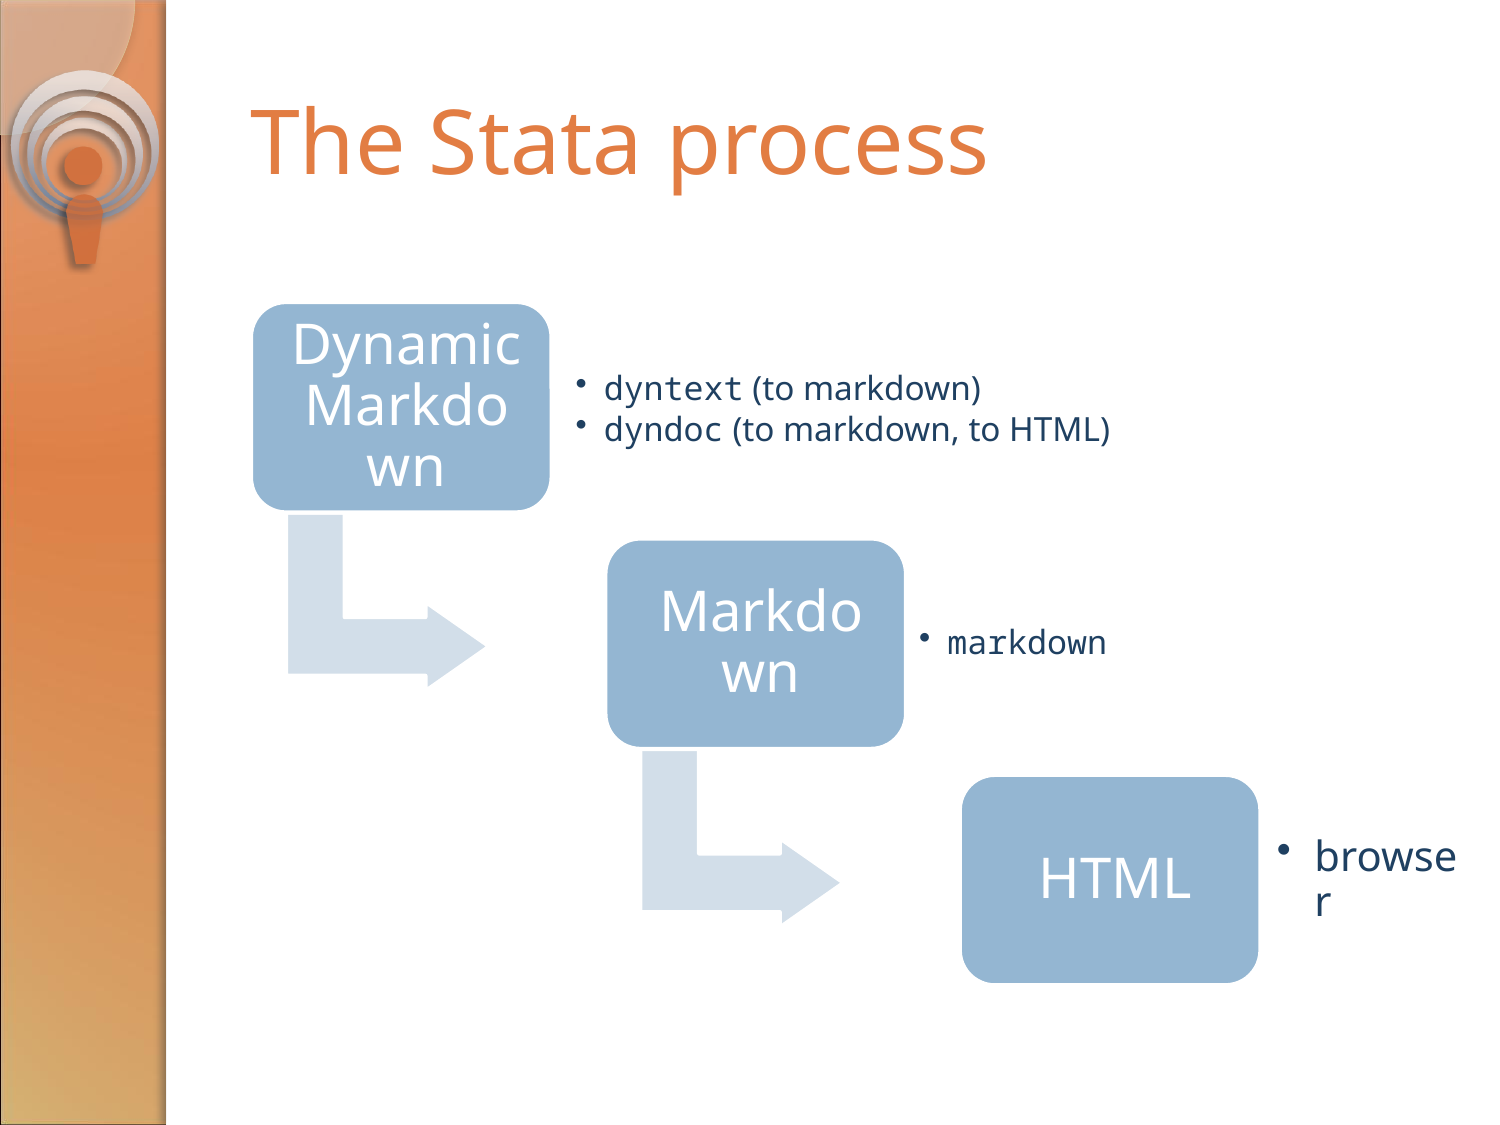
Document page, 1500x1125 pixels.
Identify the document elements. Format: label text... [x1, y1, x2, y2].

title The Stata process [235, 45, 1466, 233]
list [249, 249, 1481, 1038]
picture [0, 0, 166, 1125]
